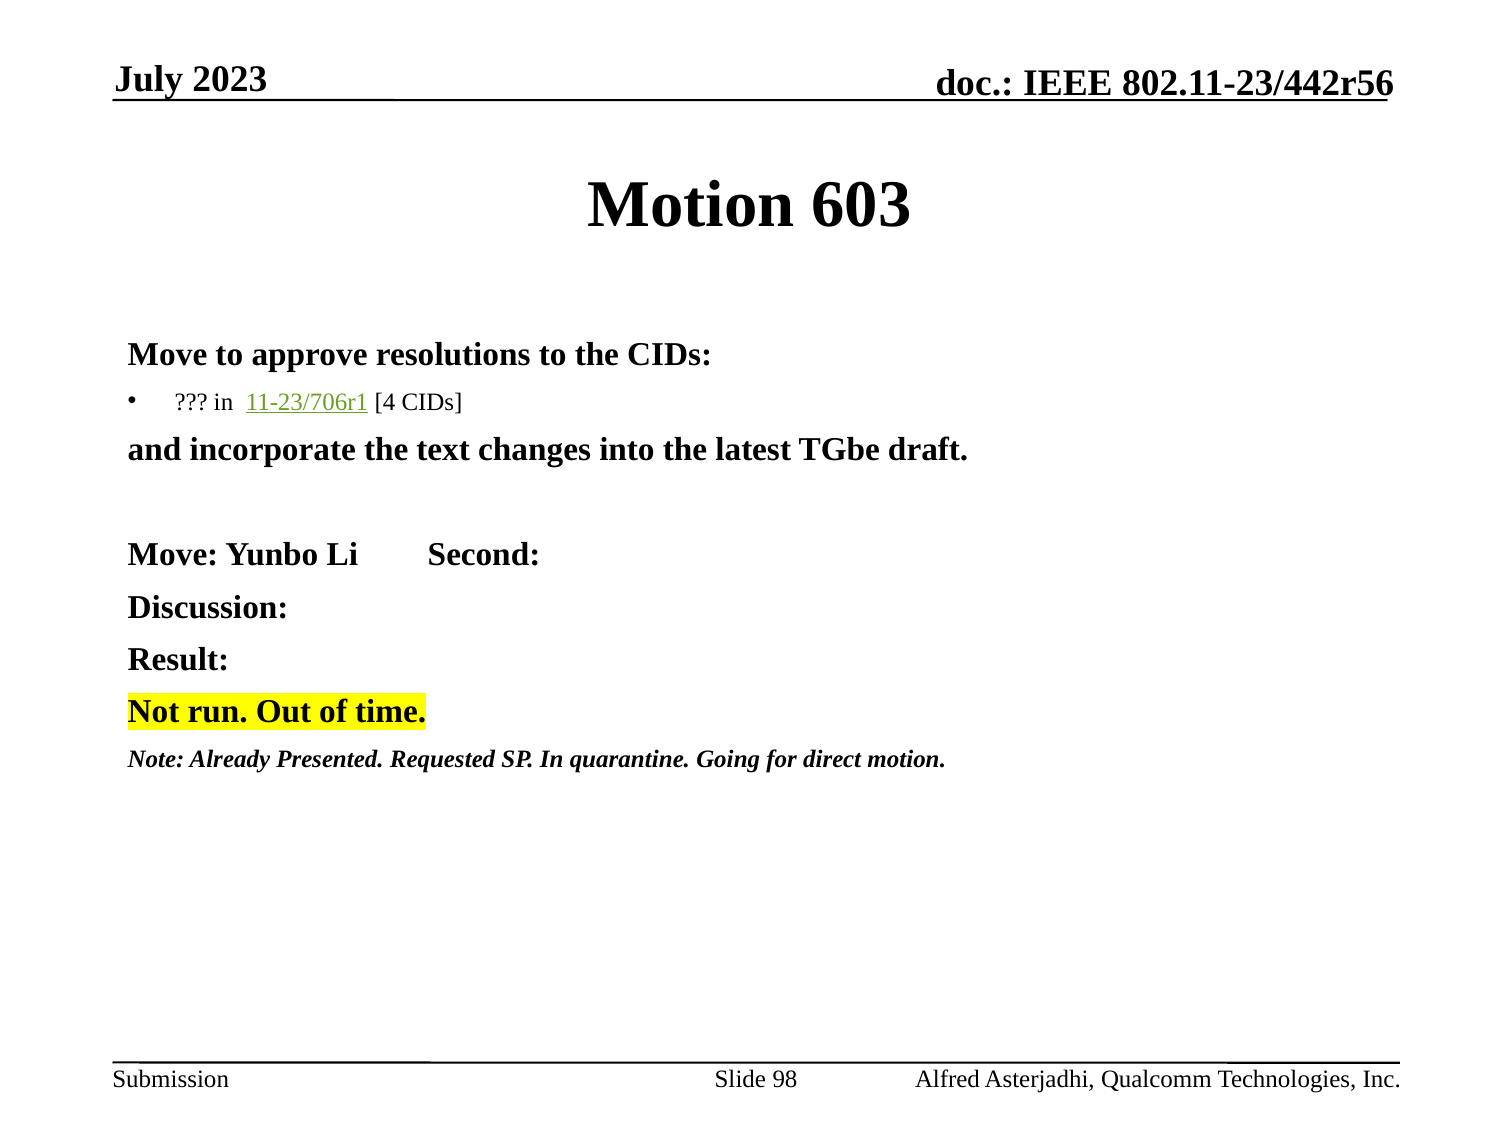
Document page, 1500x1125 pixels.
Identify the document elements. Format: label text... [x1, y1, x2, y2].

slide_number Slide 98 [712, 1061, 800, 1123]
list Move to approve resolutions to the CIDs: ??? in 11-23/706r1 [4 CIDs] and incorporate the text changes into the latest TGbe draft. Move: Yunbo Li Second: Discussion: Result: Not run. Out of time. Note: Already Presented. Requested SP. In quarantine. Going for direct motion. [112, 324, 1388, 1063]
footer Alfred Asterjadhi, Qualcomm Technologies, Inc. [878, 1061, 1402, 1093]
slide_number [114, 54, 423, 100]
title Motion 603 [112, 112, 1388, 288]
